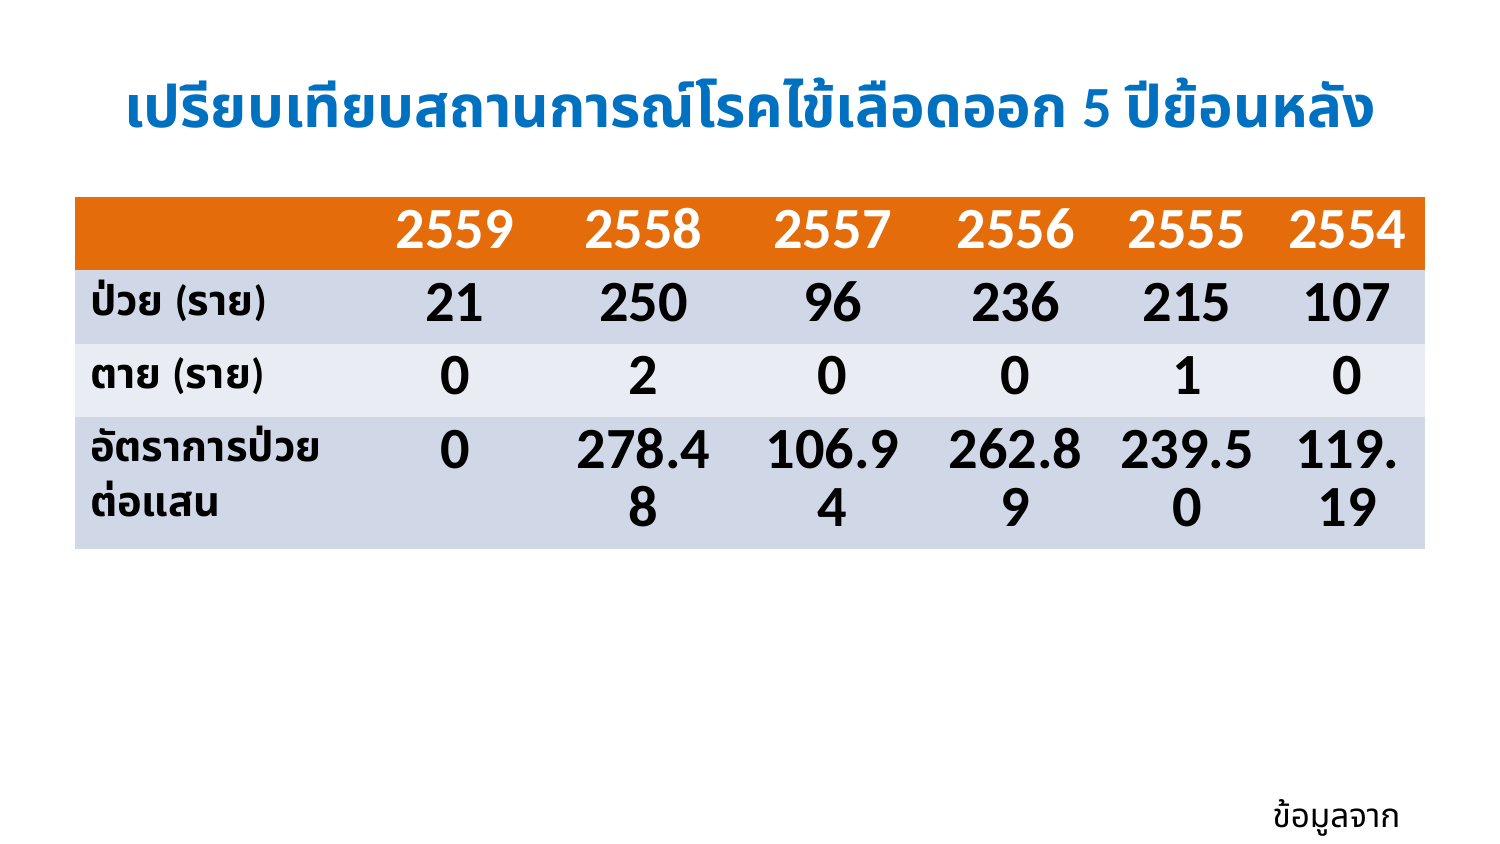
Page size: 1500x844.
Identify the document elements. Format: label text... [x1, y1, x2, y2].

table_cell 0 [1270, 344, 1425, 417]
table_cell 1 [1104, 344, 1270, 417]
table_cell อัตราการป่วยต่อแสน [75, 417, 360, 549]
table_cell 262.89 [927, 417, 1104, 549]
table_header 2554 [1270, 197, 1425, 270]
table_cell 21 [360, 270, 549, 344]
table_header 2556 [927, 197, 1104, 270]
table_cell ตาย (ราย) [75, 344, 360, 417]
table_cell 0 [927, 344, 1104, 417]
table_cell 119.19 [1270, 417, 1425, 549]
table_cell 2 [549, 344, 738, 417]
table_header [75, 197, 360, 270]
table_header 2558 [549, 197, 738, 270]
table_cell 96 [738, 270, 927, 344]
table_cell 278.48 [549, 417, 738, 549]
table_header 2555 [1104, 197, 1270, 270]
table_cell ป่วย (ราย) [75, 270, 360, 344]
table_cell 107 [1270, 270, 1425, 344]
text_box ข้อมูลจาก R506 [1257, 786, 1483, 844]
table_cell 0 [738, 344, 927, 417]
table_cell 236 [927, 270, 1104, 344]
table_cell 106.94 [738, 417, 927, 549]
table_cell 0 [360, 417, 549, 549]
table_header 2559 [360, 197, 549, 270]
title เปรียบเทียบสถานการณ์โรคไข้เลือดออก 5 ปีย้อนหลัง [75, 33, 1425, 175]
table_cell 215 [1104, 270, 1270, 344]
table_cell 239.50 [1104, 417, 1270, 549]
table_header 2557 [738, 197, 927, 270]
table_cell 250 [549, 270, 738, 344]
table_cell 0 [360, 344, 549, 417]
